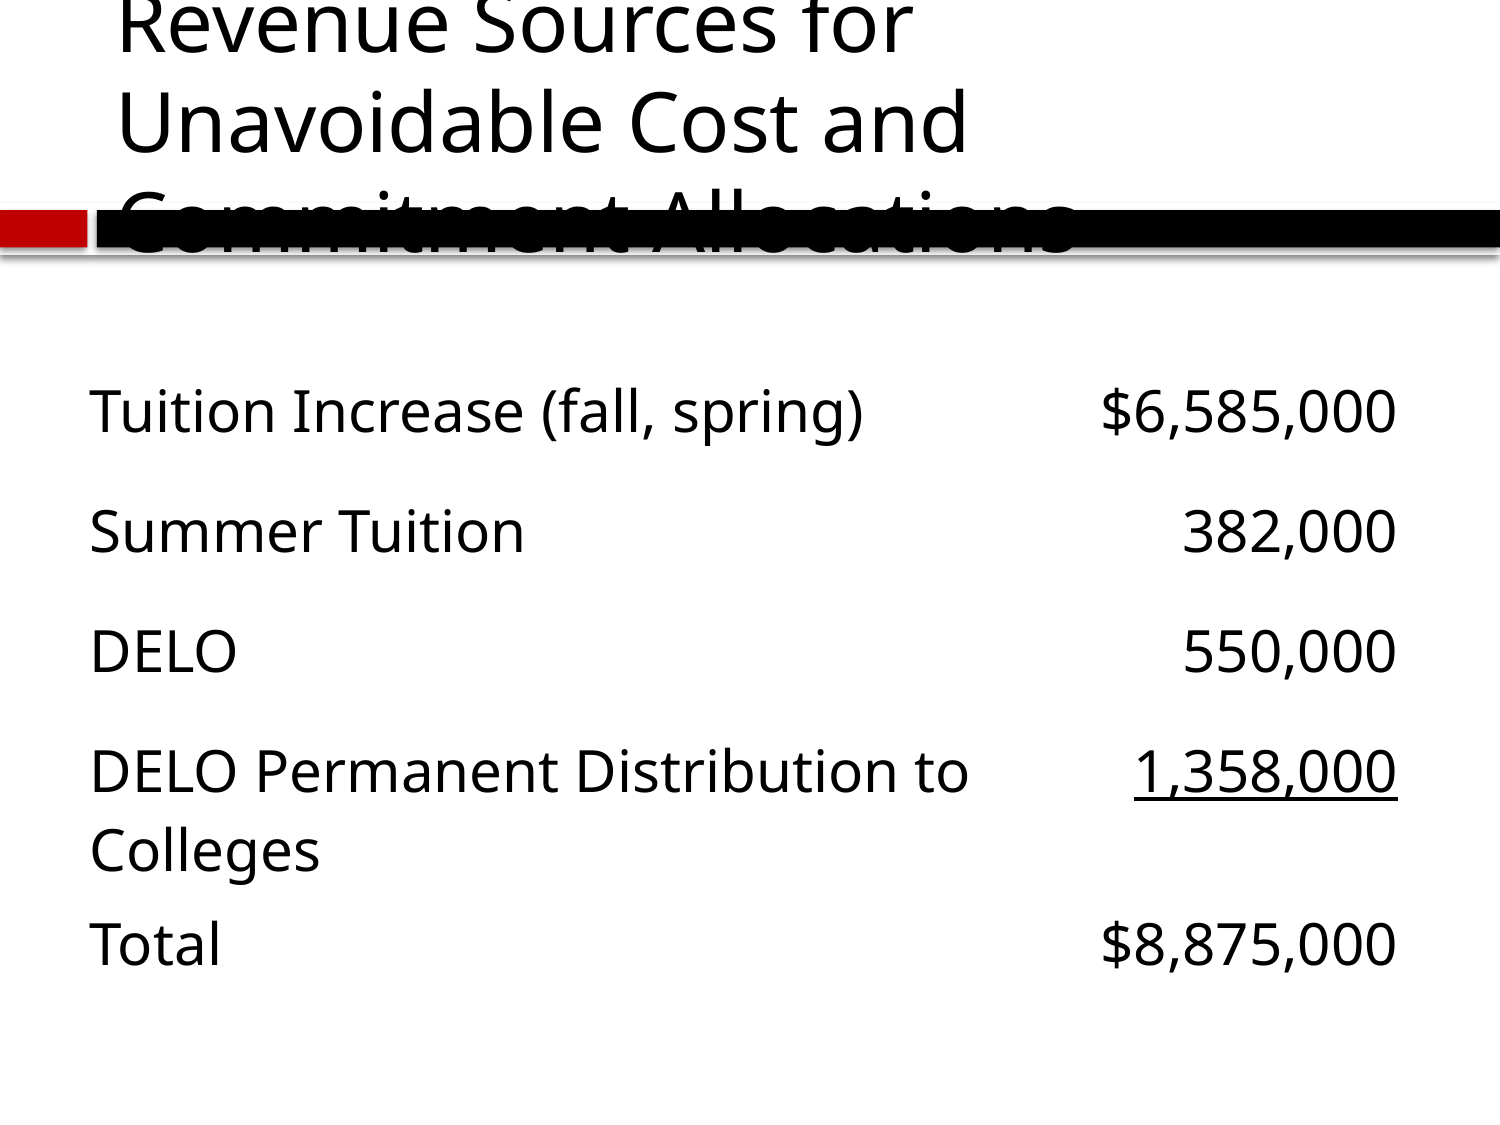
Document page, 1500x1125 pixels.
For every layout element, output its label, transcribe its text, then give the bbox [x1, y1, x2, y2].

table_cell $8,875,000 [1041, 896, 1412, 1016]
table_cell 1,358,000 [1041, 722, 1412, 896]
table_header $6,585,000 [1041, 362, 1412, 482]
table_cell DELO [75, 602, 1041, 722]
table_header Tuition Increase (fall, spring) [75, 362, 1041, 482]
table_cell Summer Tuition [75, 482, 1041, 602]
table_cell Total [75, 896, 1041, 1016]
table_cell 550,000 [1041, 602, 1412, 722]
table_cell DELO Permanent Distribution to Colleges [75, 722, 1041, 896]
title Revenue Sources for Unavoidable Cost and Commitment Allocations [100, 37, 1438, 200]
table_cell 382,000 [1041, 482, 1412, 602]
